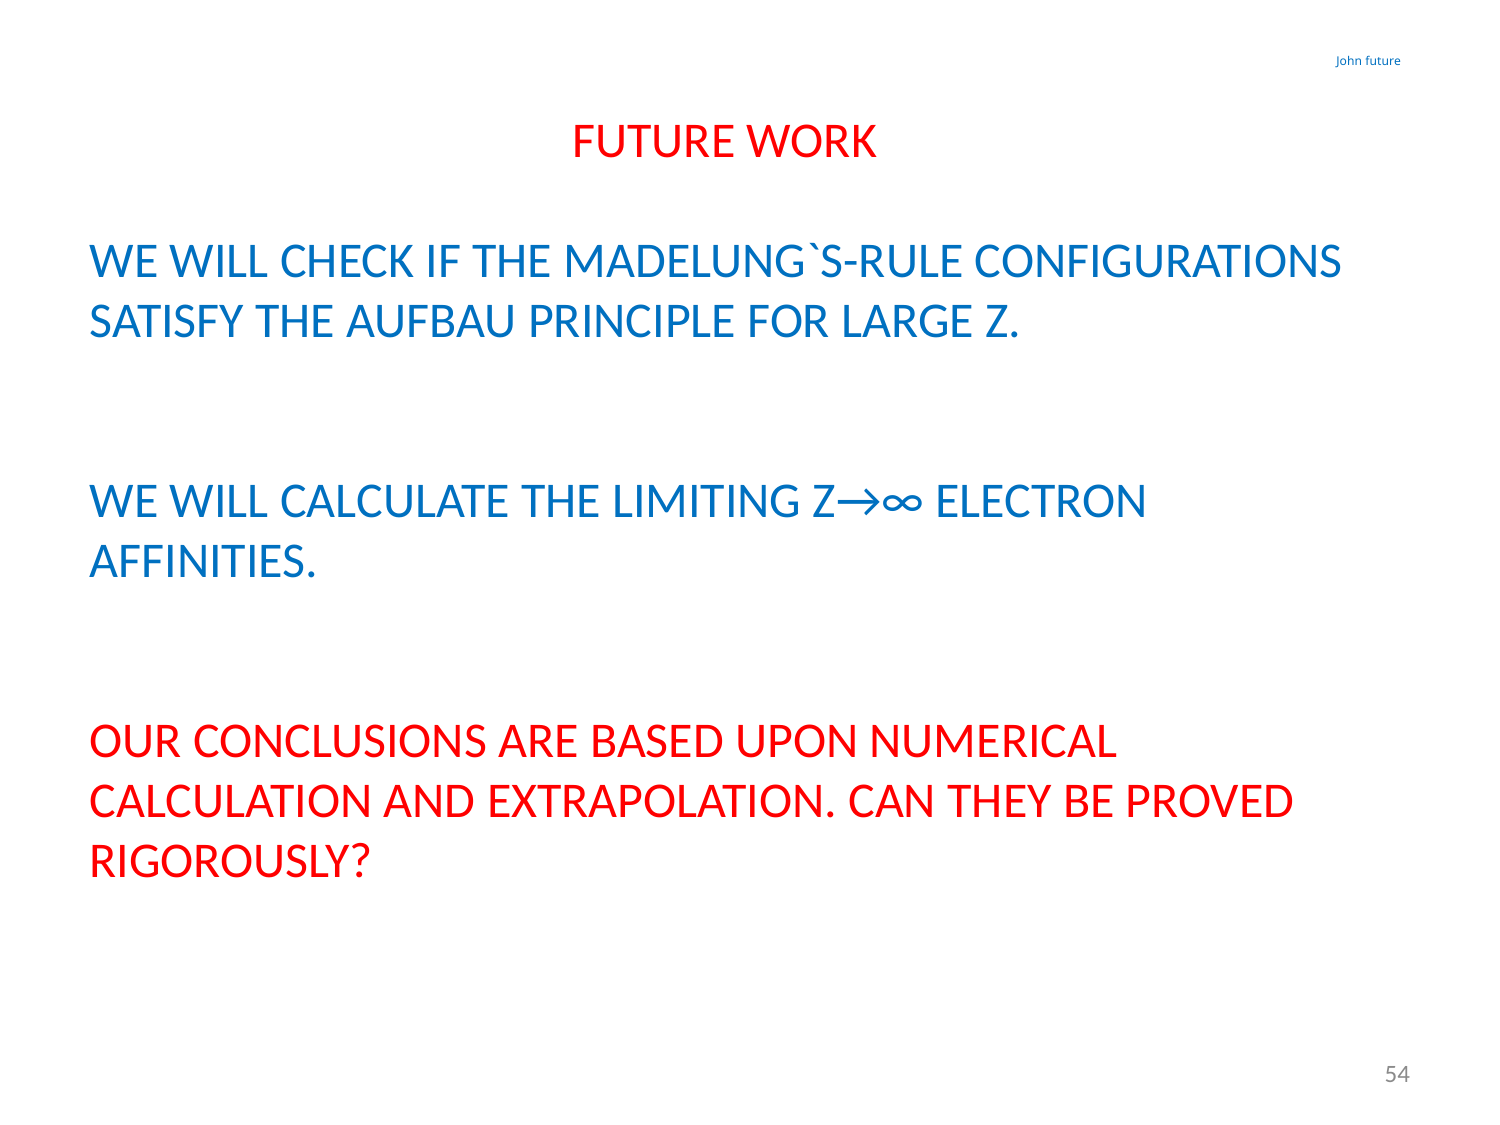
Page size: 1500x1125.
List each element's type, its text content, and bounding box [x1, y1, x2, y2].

title John future [1312, 45, 1425, 75]
text_box FUTURE WORK WE WILL CHECK IF THE MADELUNG`S-RULE CONFIGURATIONS SATISFY THE AUFBAU PRINCIPLE FOR LARGE Z. WE WILL CALCULATE THE LIMITING Z→∞ ELECTRON AFFINITIES. OUR CONCLUSIONS ARE BASED UPON NUMERICAL CALCULATION AND EXTRAPOLATION. CAN THEY BE PROVED RIGOROUSLY? [75, 99, 1375, 895]
slide_number 54 [1074, 1042, 1425, 1103]
